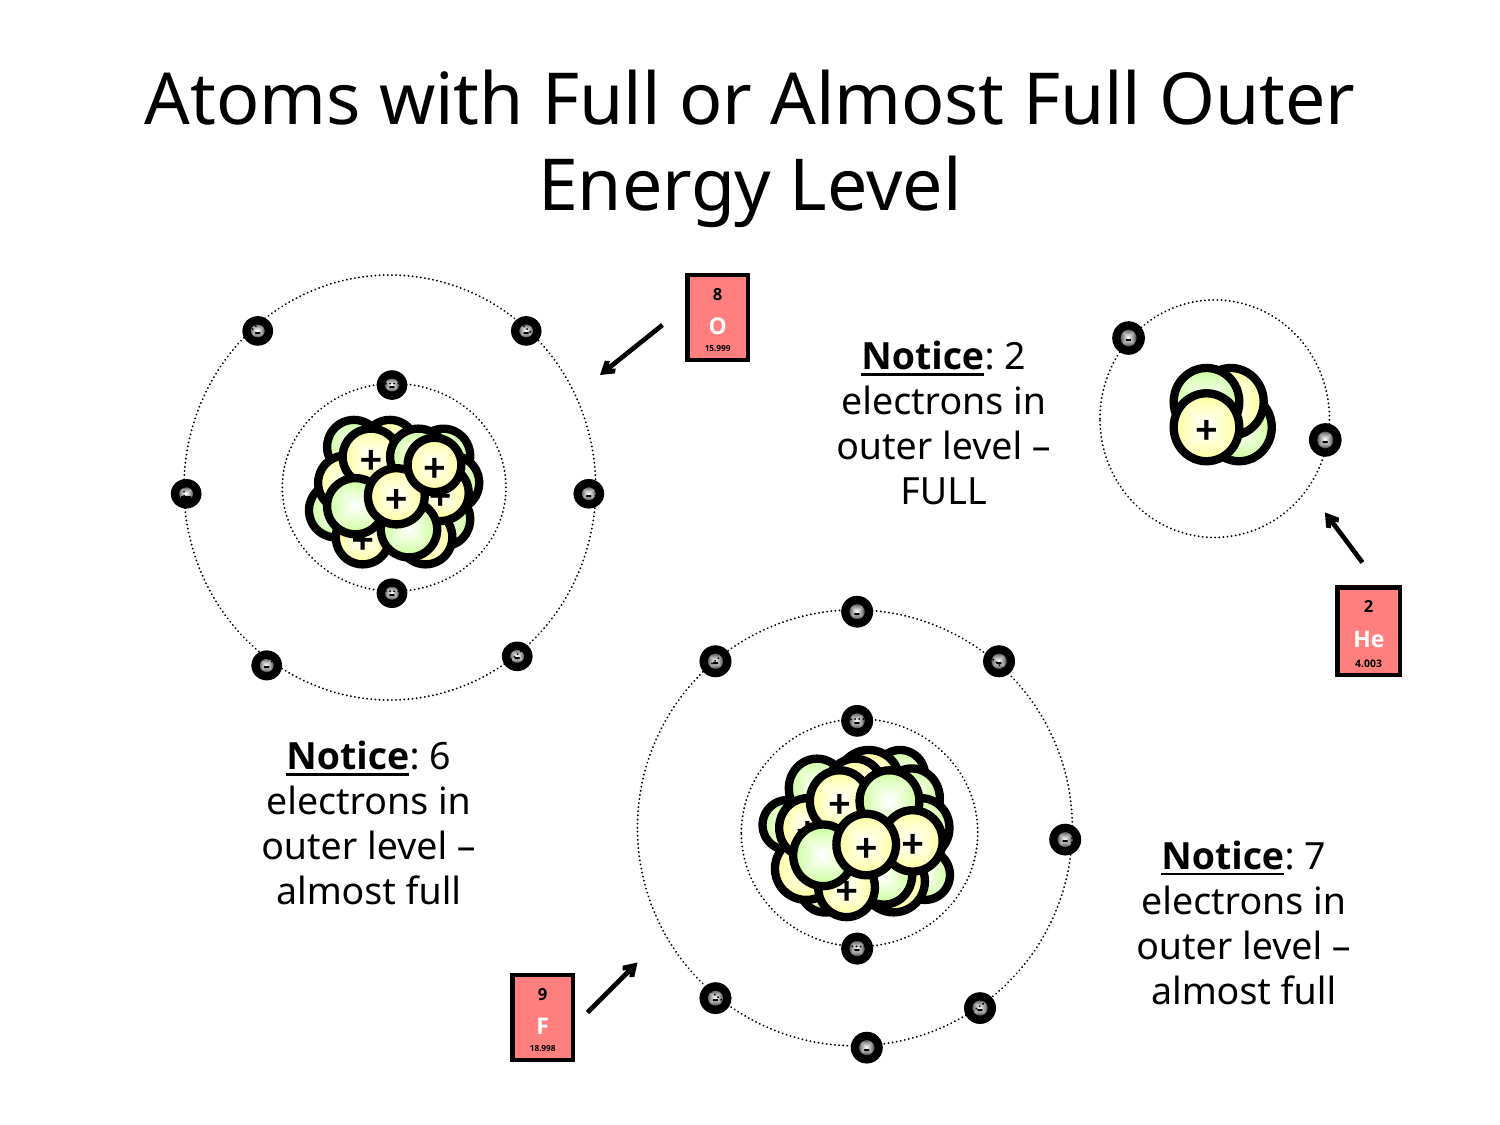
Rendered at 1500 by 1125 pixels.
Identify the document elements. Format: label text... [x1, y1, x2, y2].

text_box Notice: 7 electrons in outer level – almost full [1099, 824, 1388, 1020]
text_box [174, 274, 601, 701]
table_header 2 He 4.003 [1340, 590, 1398, 673]
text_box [1099, 299, 1338, 538]
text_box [604, 299, 1082, 363]
text_box Notice: 2 electrons in outer level – FULL [799, 324, 1088, 520]
table_header 9 F 18.998 [515, 977, 571, 1058]
text_box Notice: 6 electrons in outer level – almost full [224, 724, 513, 920]
table_header 8 O 15.999 [690, 277, 746, 298]
title Atoms with Full or Almost Full Outer Energy Level [75, 45, 1425, 233]
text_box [637, 599, 1078, 1060]
